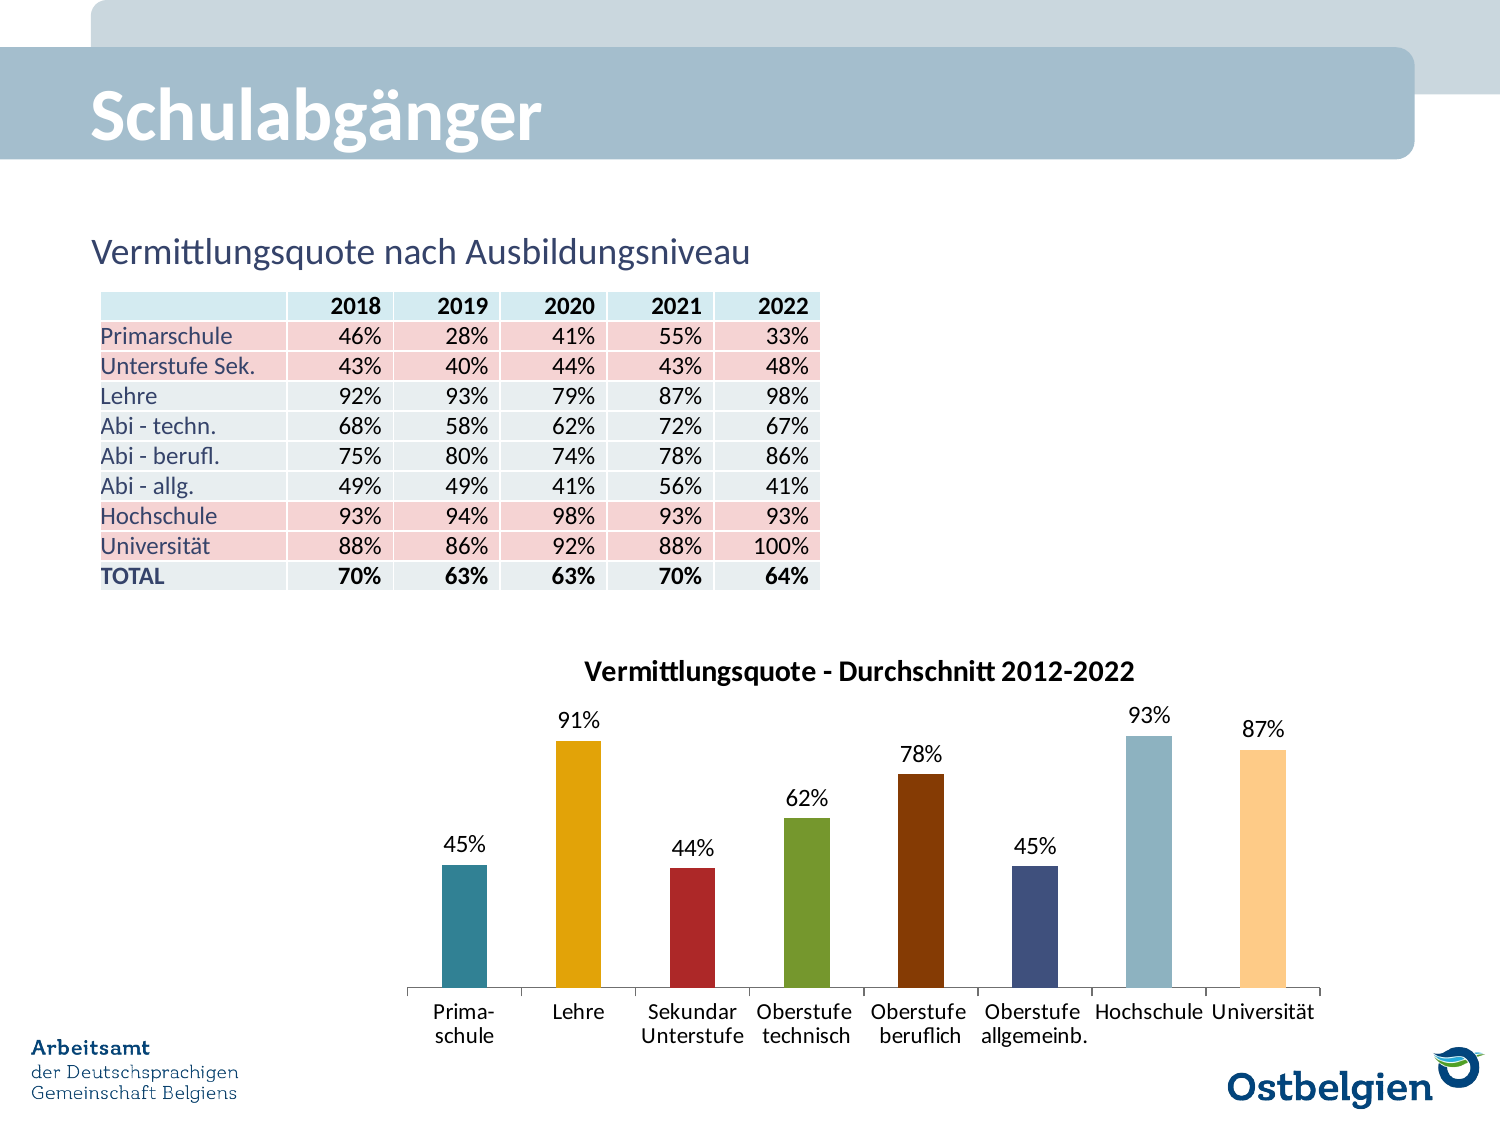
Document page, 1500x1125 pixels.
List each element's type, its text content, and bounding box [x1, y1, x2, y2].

table_cell 43% [608, 352, 713, 380]
table_cell 74% [501, 442, 606, 470]
table_cell 93% [288, 502, 393, 530]
table_header 2021 [608, 292, 713, 320]
table_cell 41% [715, 472, 820, 500]
table_header [101, 292, 286, 320]
table_cell 72% [608, 412, 713, 440]
table_cell 67% [715, 412, 820, 440]
table_cell 78% [608, 442, 713, 470]
table_cell 41% [501, 472, 606, 500]
table_cell 88% [288, 532, 393, 560]
table_cell 40% [394, 352, 499, 380]
table_cell Universität [101, 532, 286, 560]
table_cell Primarschule [101, 322, 286, 350]
table_header 2018 [288, 292, 393, 320]
table_cell 48% [715, 352, 820, 380]
table_header 2022 [715, 292, 820, 320]
table_cell 70% [608, 562, 713, 590]
table_cell Hochschule [101, 502, 286, 530]
table_cell Unterstufe Sek. [101, 352, 286, 380]
table_cell 80% [394, 442, 499, 470]
table_cell 75% [288, 442, 393, 470]
table_cell 92% [501, 532, 606, 560]
picture [1203, 1023, 1495, 1125]
table_cell 46% [288, 322, 393, 350]
table_cell 28% [394, 322, 499, 350]
table_cell 87% [608, 382, 713, 410]
table_cell Abi - allg. [101, 472, 286, 500]
table_cell 93% [394, 382, 499, 410]
title Schulabgänger [75, 45, 1425, 176]
table_cell 64% [715, 562, 820, 590]
table_cell 56% [608, 472, 713, 500]
picture [17, 1013, 258, 1125]
table_cell 98% [501, 502, 606, 530]
text_box Vermittlungsquote nach Ausbildungsniveau [76, 219, 1081, 280]
table_cell 88% [608, 532, 713, 560]
table_cell 86% [394, 532, 499, 560]
table_cell 49% [288, 472, 393, 500]
table_cell Abi - berufl. [101, 442, 286, 470]
table_cell 44% [501, 352, 606, 380]
table_cell 94% [394, 502, 499, 530]
table_header 2019 [394, 292, 499, 320]
table_cell 68% [288, 412, 393, 440]
table_cell 55% [608, 322, 713, 350]
table_cell Abi - techn. [101, 412, 286, 440]
table_cell 70% [288, 562, 393, 590]
chart [367, 633, 1353, 1081]
table_cell 98% [715, 382, 820, 410]
table_cell 41% [501, 322, 606, 350]
table_cell 63% [394, 562, 499, 590]
table_cell 63% [501, 562, 606, 590]
table_cell 62% [501, 412, 606, 440]
table_cell Lehre [101, 382, 286, 410]
table_cell 92% [288, 382, 393, 410]
table_cell 93% [608, 502, 713, 530]
table_cell 43% [288, 352, 393, 380]
table_cell 93% [715, 502, 820, 530]
table_cell 33% [715, 322, 820, 350]
table_header 2020 [501, 292, 606, 320]
table_cell 58% [394, 412, 499, 440]
table_cell TOTAL [101, 562, 286, 590]
table_cell 86% [715, 442, 820, 470]
table_cell 79% [501, 382, 606, 410]
table_cell 49% [394, 472, 499, 500]
table_cell 100% [715, 532, 820, 560]
